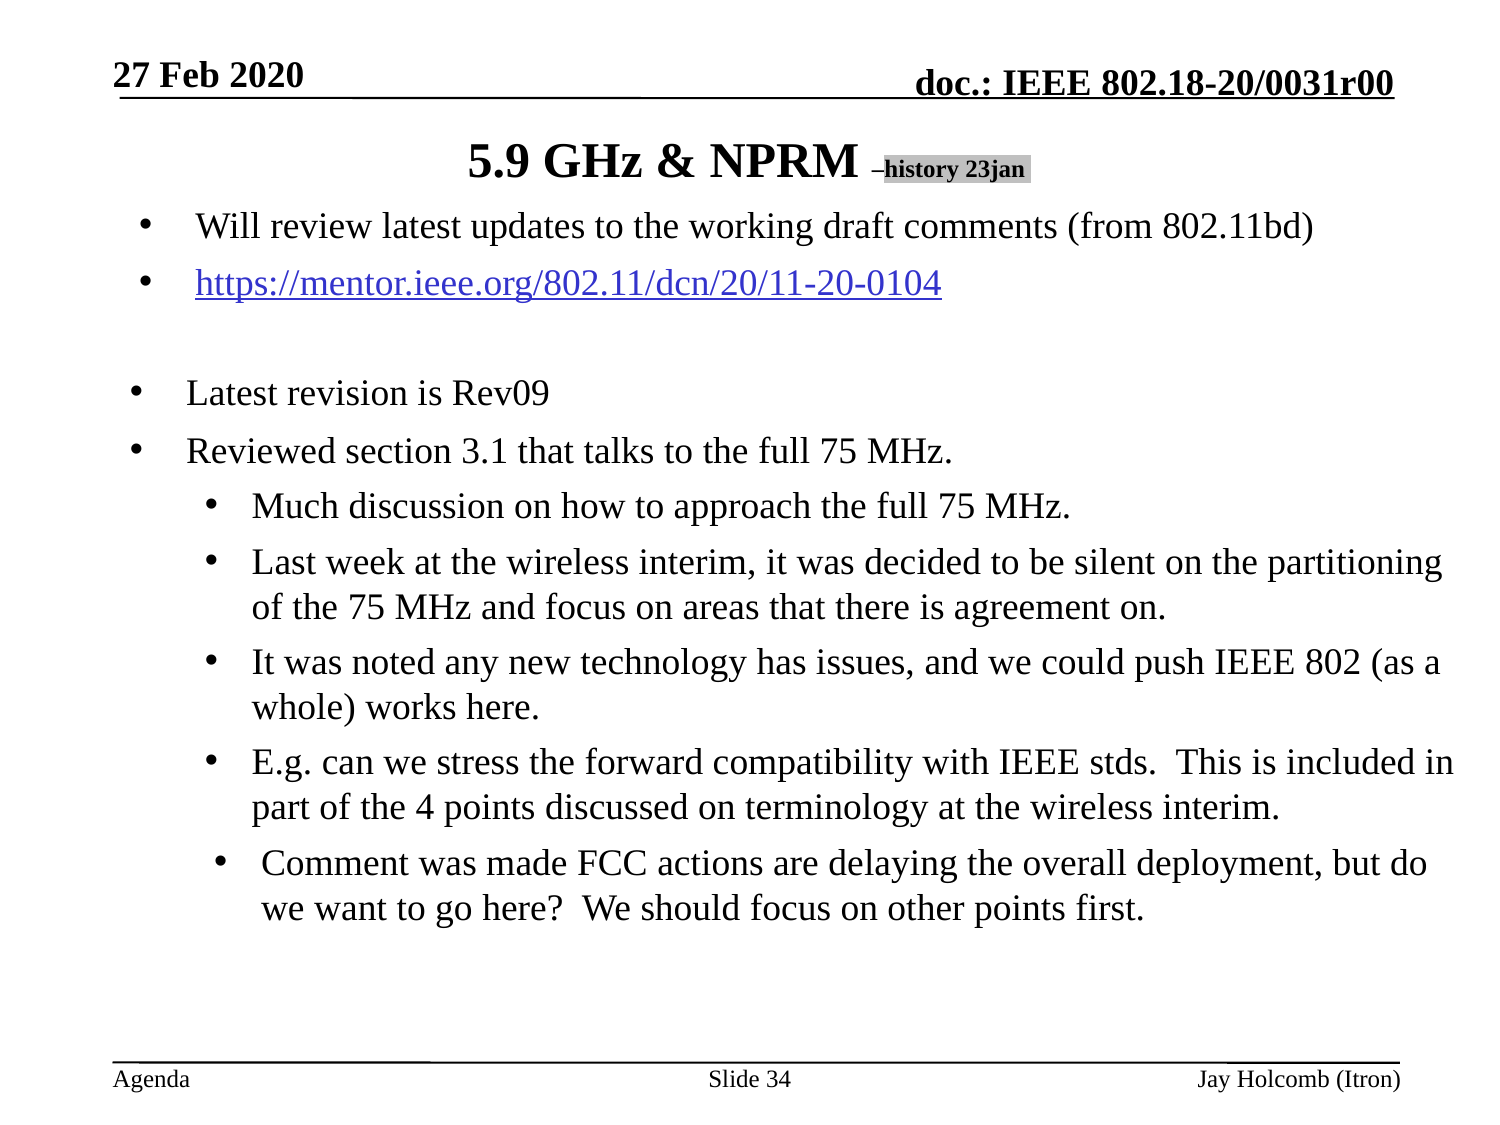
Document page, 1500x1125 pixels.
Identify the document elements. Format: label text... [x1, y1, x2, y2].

footer Jay Holcomb (Itron) [878, 1061, 1402, 1093]
list Will review latest updates to the working draft comments (from 802.11bd) https://mentor.ieee.org/802.11/dcn/20/11-20-0104 Latest revision is Rev09 Reviewed section 3.1 that talks to the full 75 MHz. Much discussion on how to approach the full 75 MHz. Last week at the wireless interim, it was decided to be silent on the partitioning of the 75 MHz and focus on areas that there is agreement on. It was noted any new technology has issues, and we could push IEEE 802 (as a whole) works here. E.g. can we stress the forward compatibility with IEEE stds. This is included in part of the 4 points discussed on terminology at the wireless interim. Comment was made FCC actions are delaying the overall deployment, but do we want to go here? We should focus on other points first. [114, 192, 1476, 1087]
title 5.9 GHz & NPRM –history 23jan [59, 102, 1441, 213]
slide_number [112, 49, 488, 95]
slide_number Slide 34 [699, 1061, 800, 1123]
